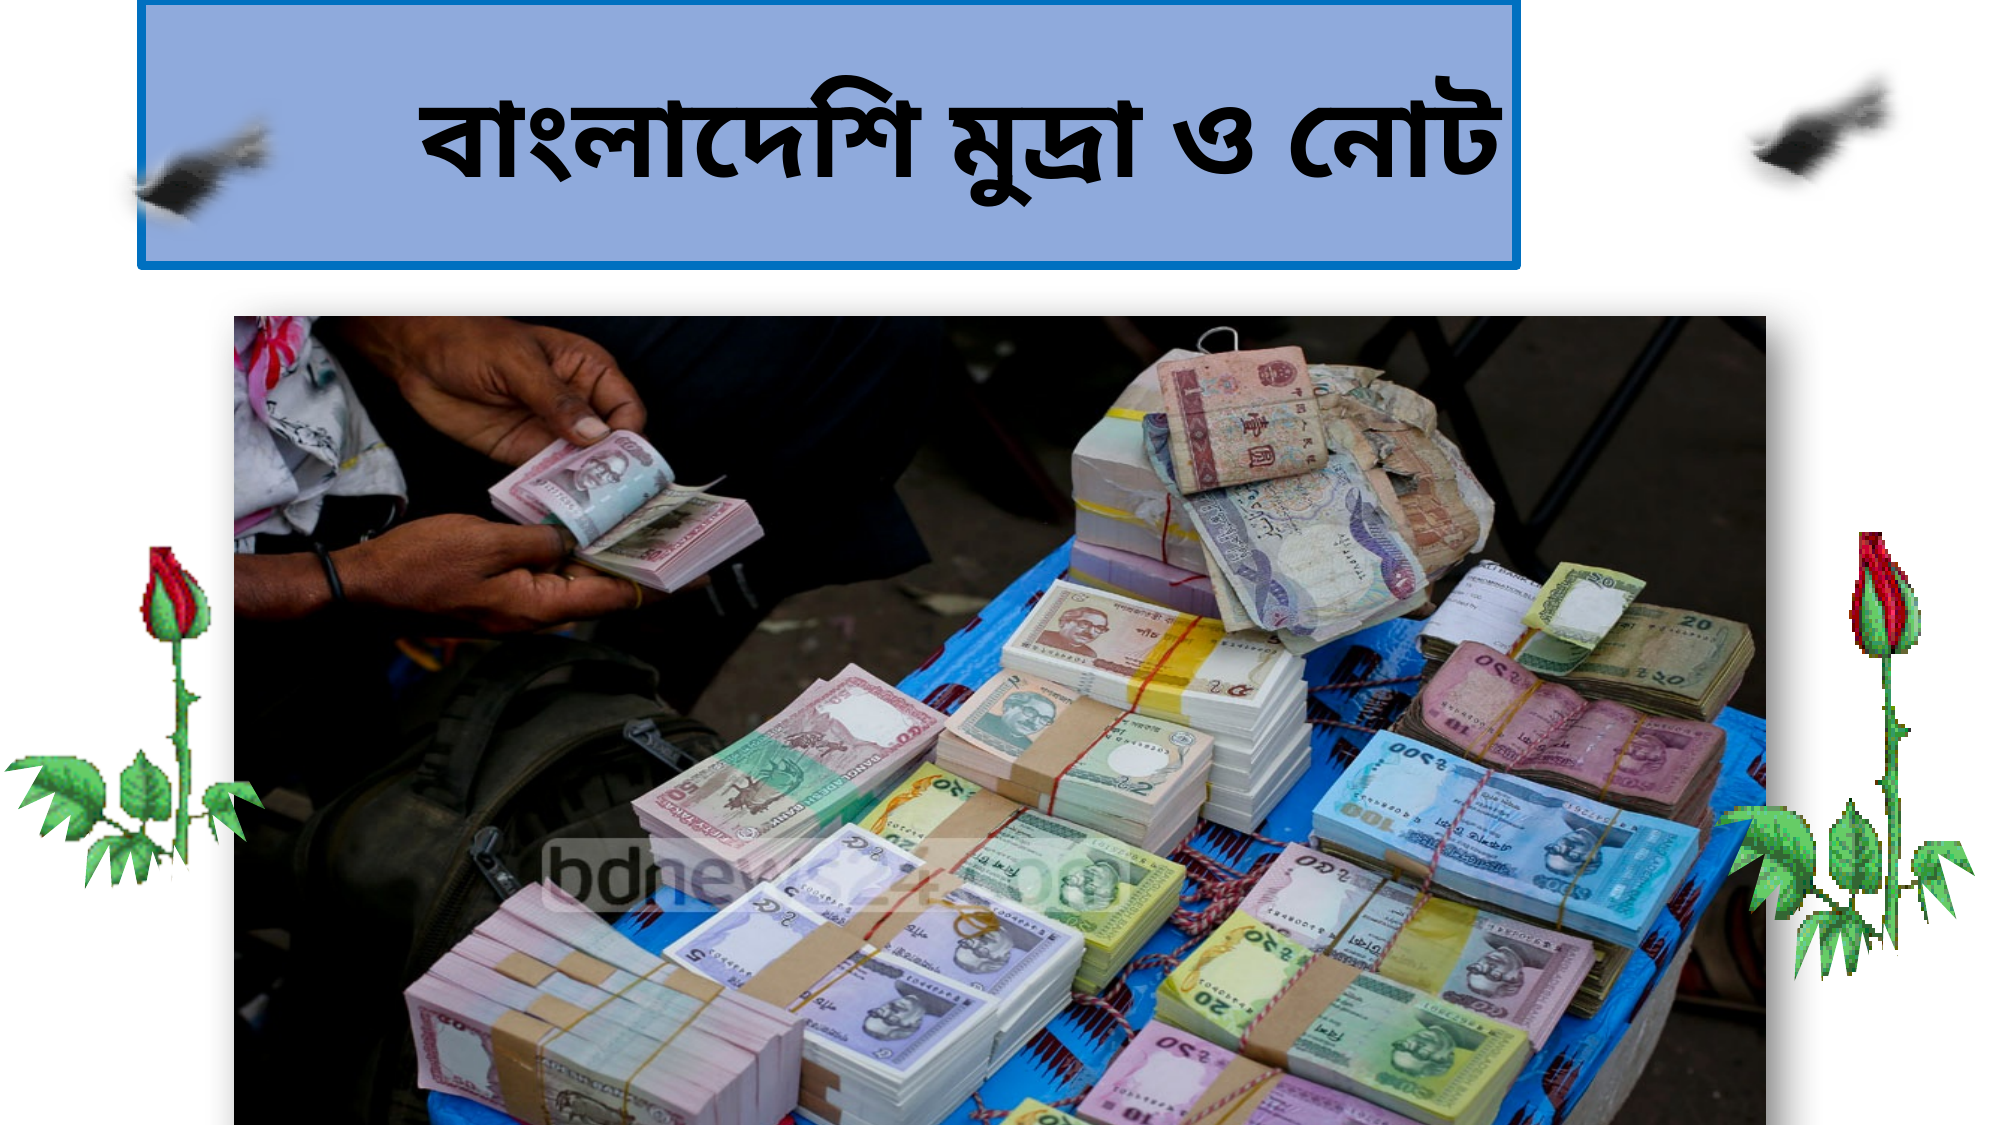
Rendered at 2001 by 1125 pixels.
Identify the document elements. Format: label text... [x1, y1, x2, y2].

picture [0, 0, 2000, 1125]
text_box বাংলাদেশি মুদ্রা ও নোট [141, 0, 1517, 266]
